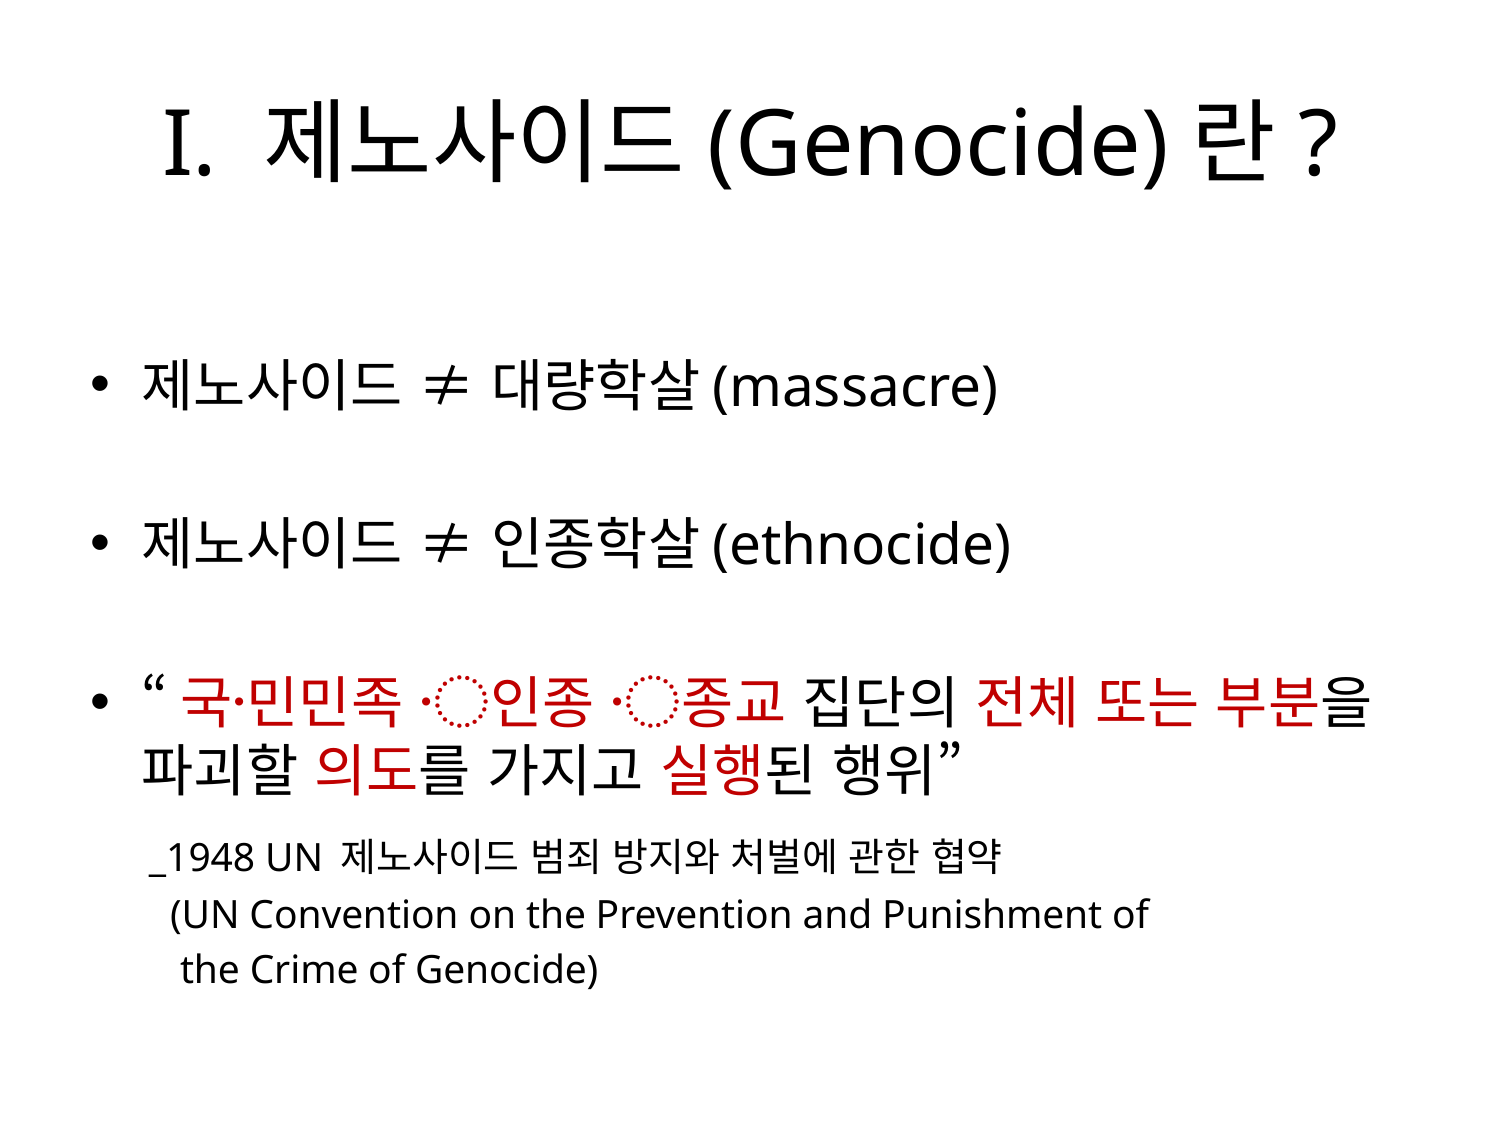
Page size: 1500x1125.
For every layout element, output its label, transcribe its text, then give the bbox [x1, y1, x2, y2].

title I. 제노사이드(Genocide)란? [75, 45, 1425, 233]
list 제노사이드 ≠ 대량학살(massacre) 제노사이드 ≠ 인종학살(ethnocide) “국민〮민족 〮인종 〮종교 집단의 전체 또는 부분을 파괴할 의도를 가지고 실행된 행위” _1948 UN 제노사이드 범죄 방지와 처벌에 관한 협약 (UN Convention on the Prevention and Punishment of the Crime of Genocide) [75, 262, 1425, 1005]
